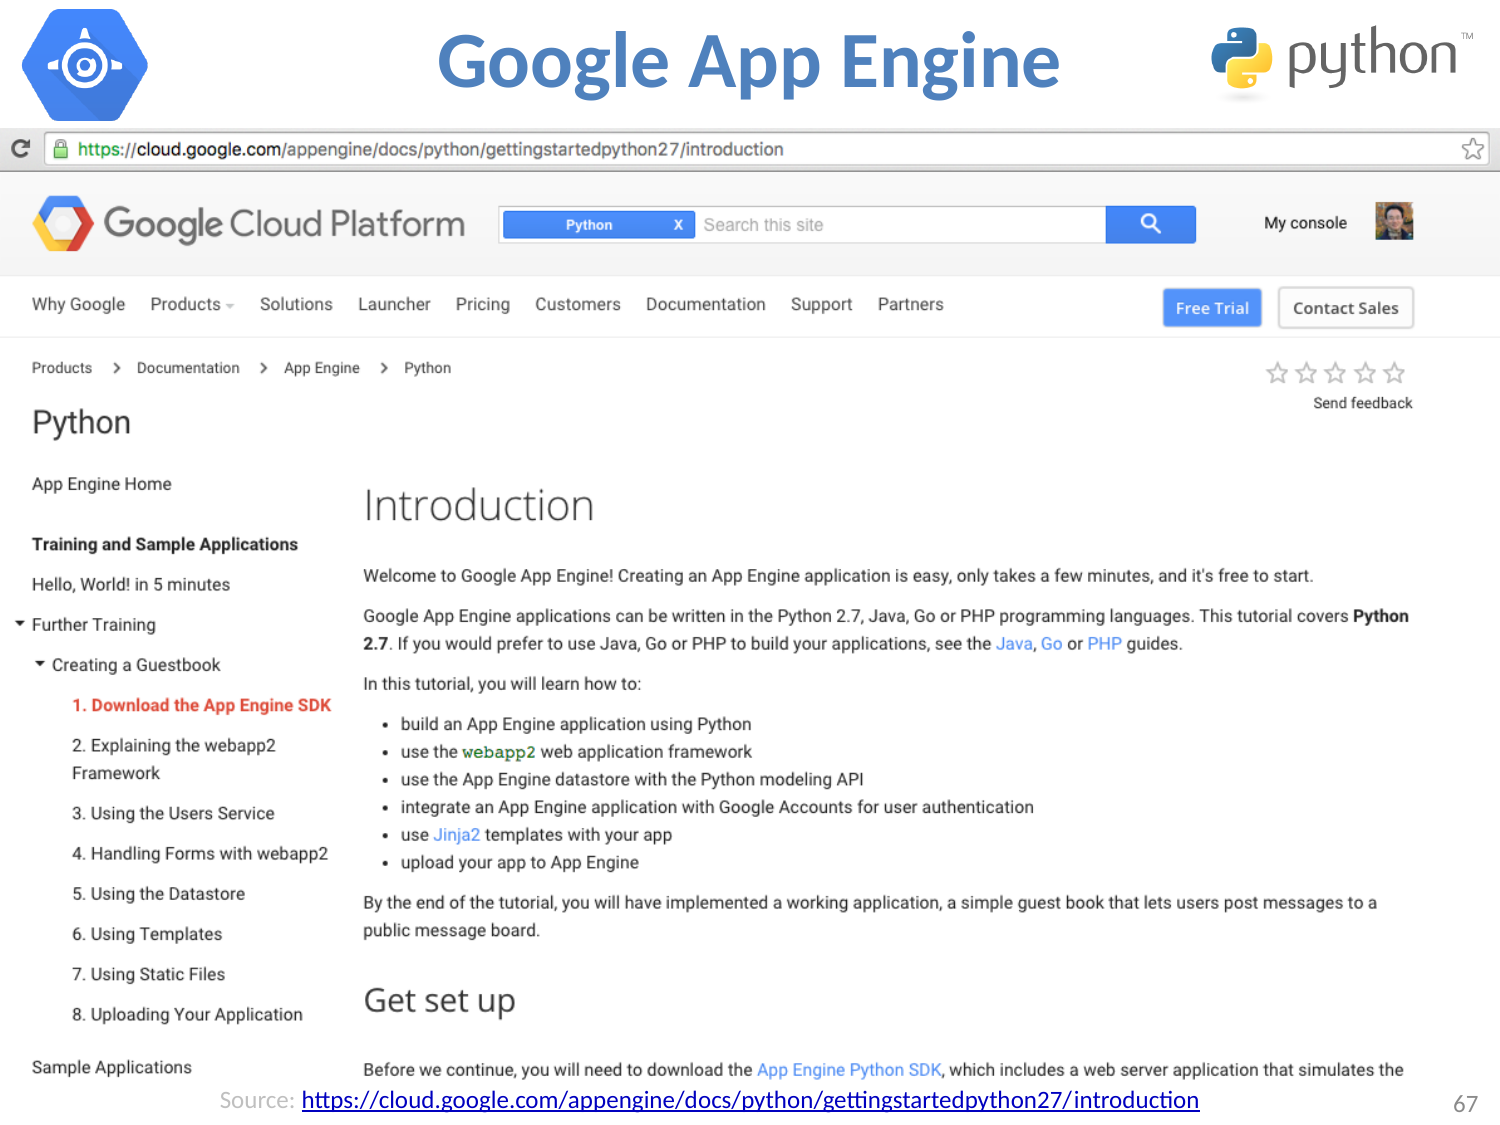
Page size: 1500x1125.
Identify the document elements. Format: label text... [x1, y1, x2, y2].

slide_number 67 [1399, 1093, 1494, 1122]
text_box Source: https://cloud.google.com/appengine/docs/python/gettingstartedpython27/introduction [175, 1093, 1245, 1121]
picture [20, 9, 148, 121]
title Google App Engine [227, 0, 1273, 112]
picture [1168, 9, 1498, 121]
picture [0, 128, 1500, 1086]
